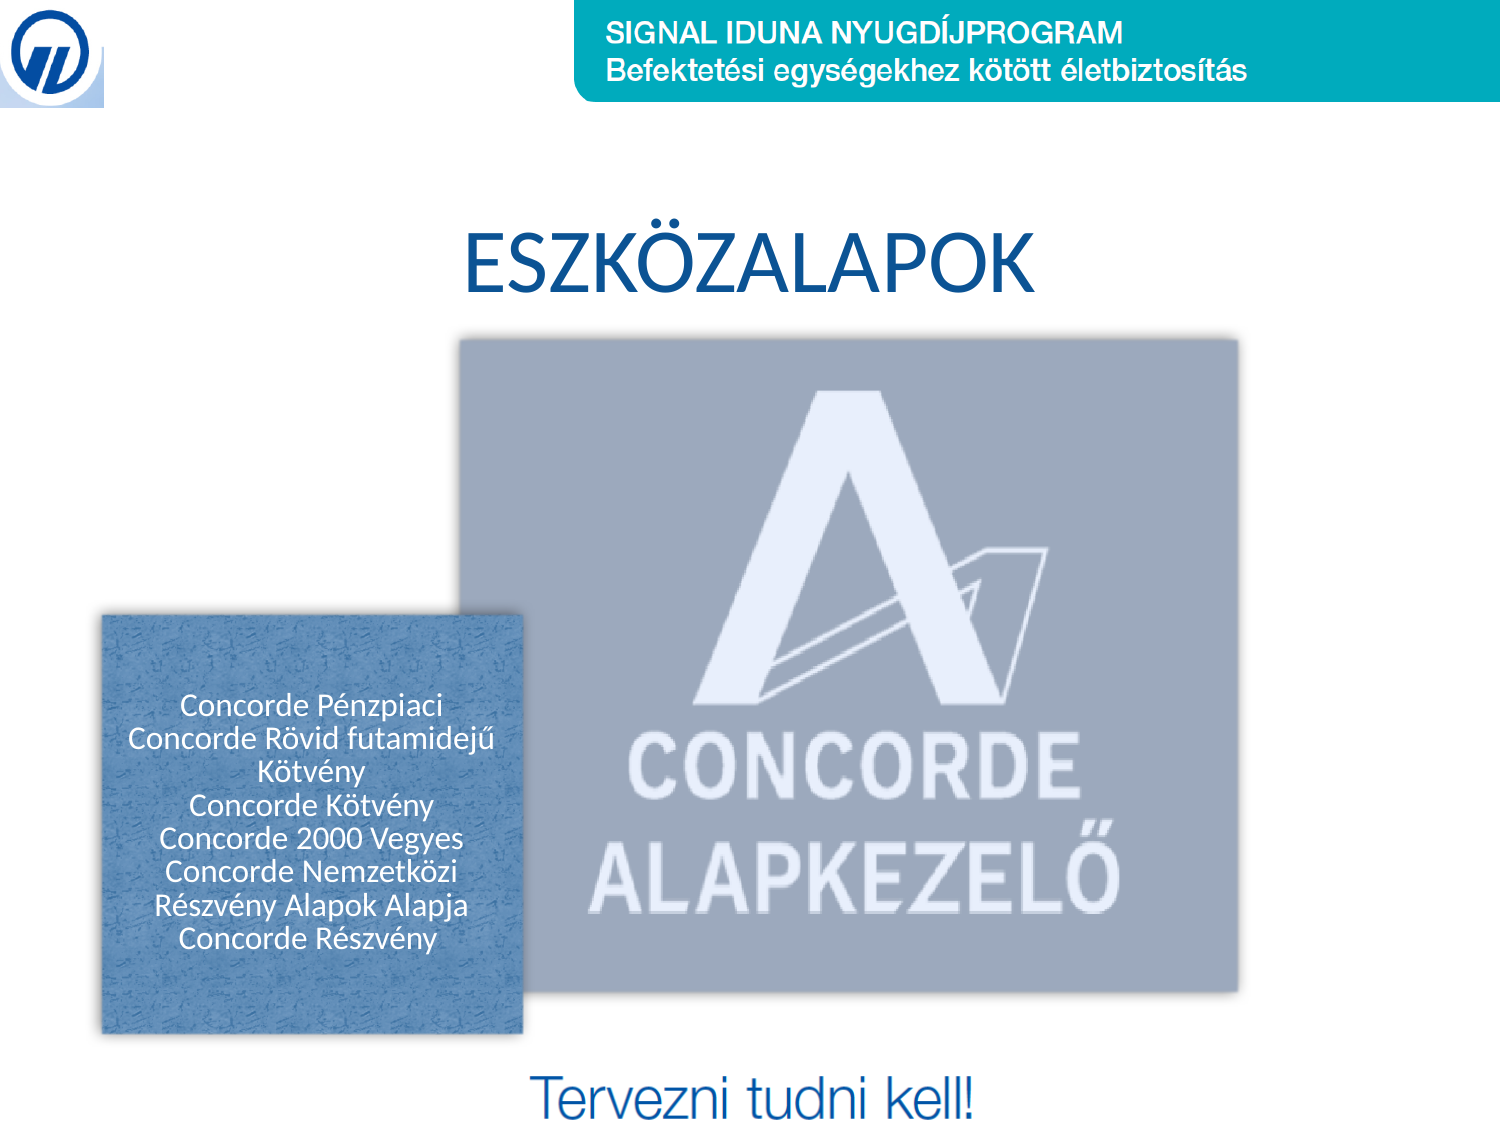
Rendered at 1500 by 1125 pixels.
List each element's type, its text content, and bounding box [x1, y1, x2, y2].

picture [0, 0, 104, 108]
picture [522, 1070, 987, 1125]
title ESZKÖZALAPOK [75, 162, 1425, 350]
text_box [102, 339, 1295, 1034]
picture [573, 0, 1500, 102]
